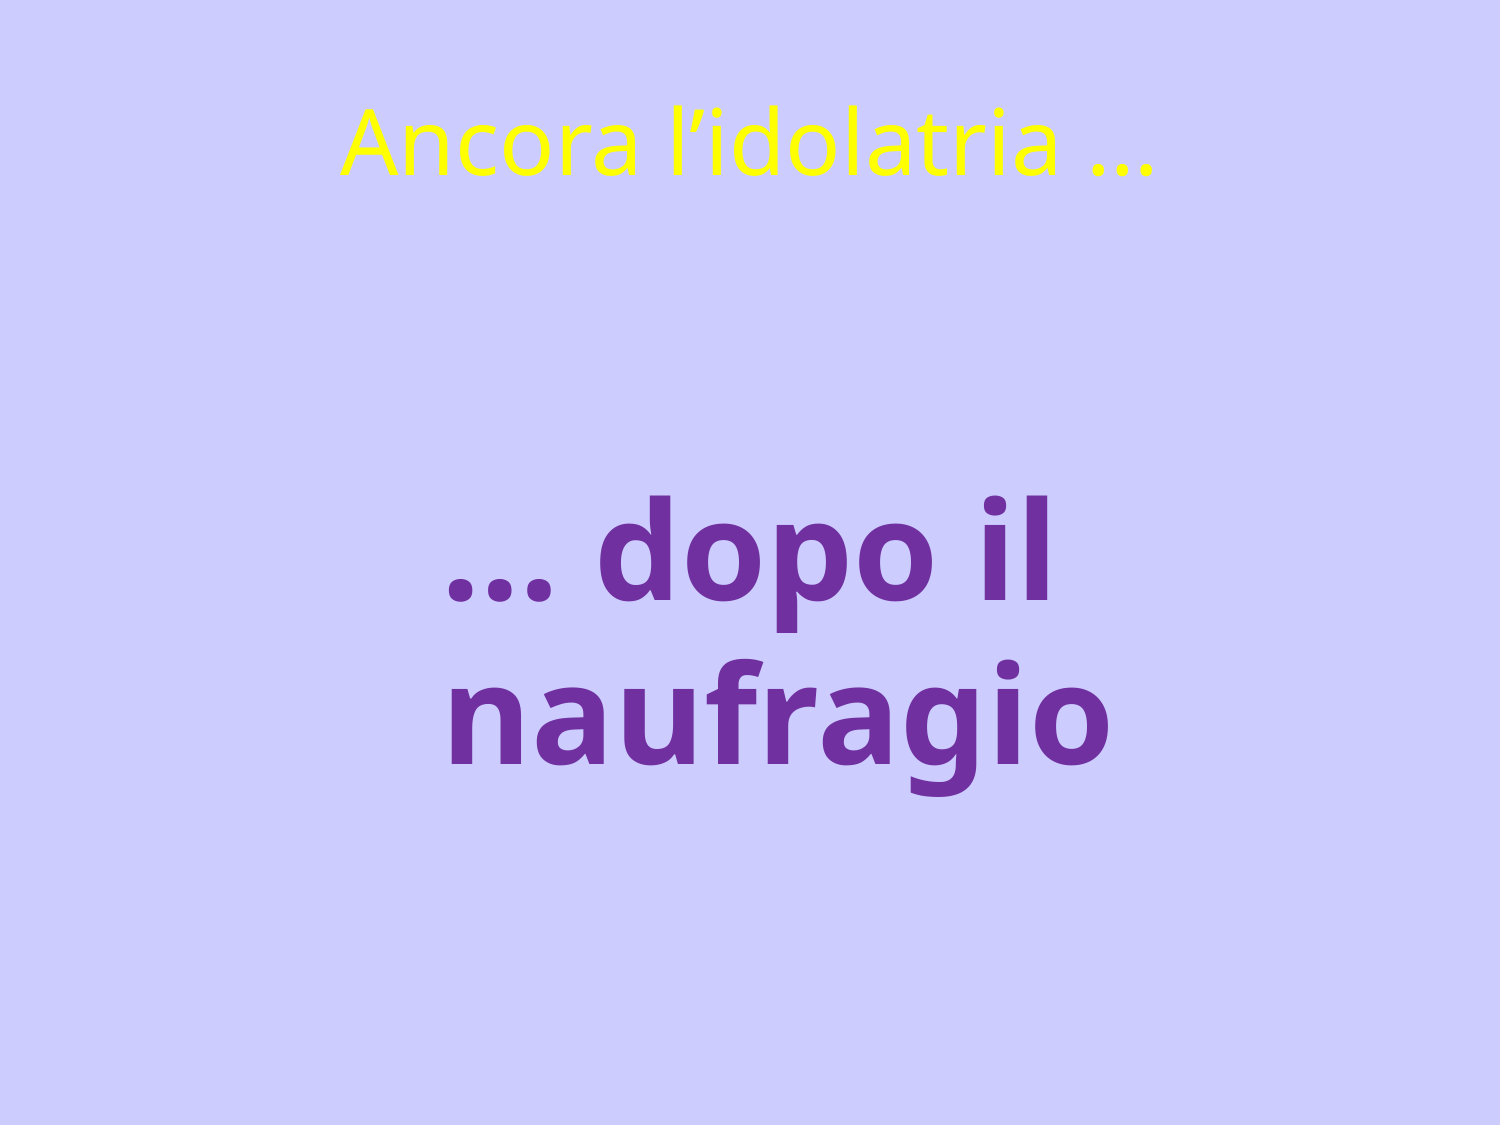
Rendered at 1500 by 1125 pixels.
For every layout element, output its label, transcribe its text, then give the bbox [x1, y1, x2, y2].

title Ancora l’idolatria … [75, 45, 1425, 233]
list … dopo il naufragio [75, 262, 1425, 1005]
